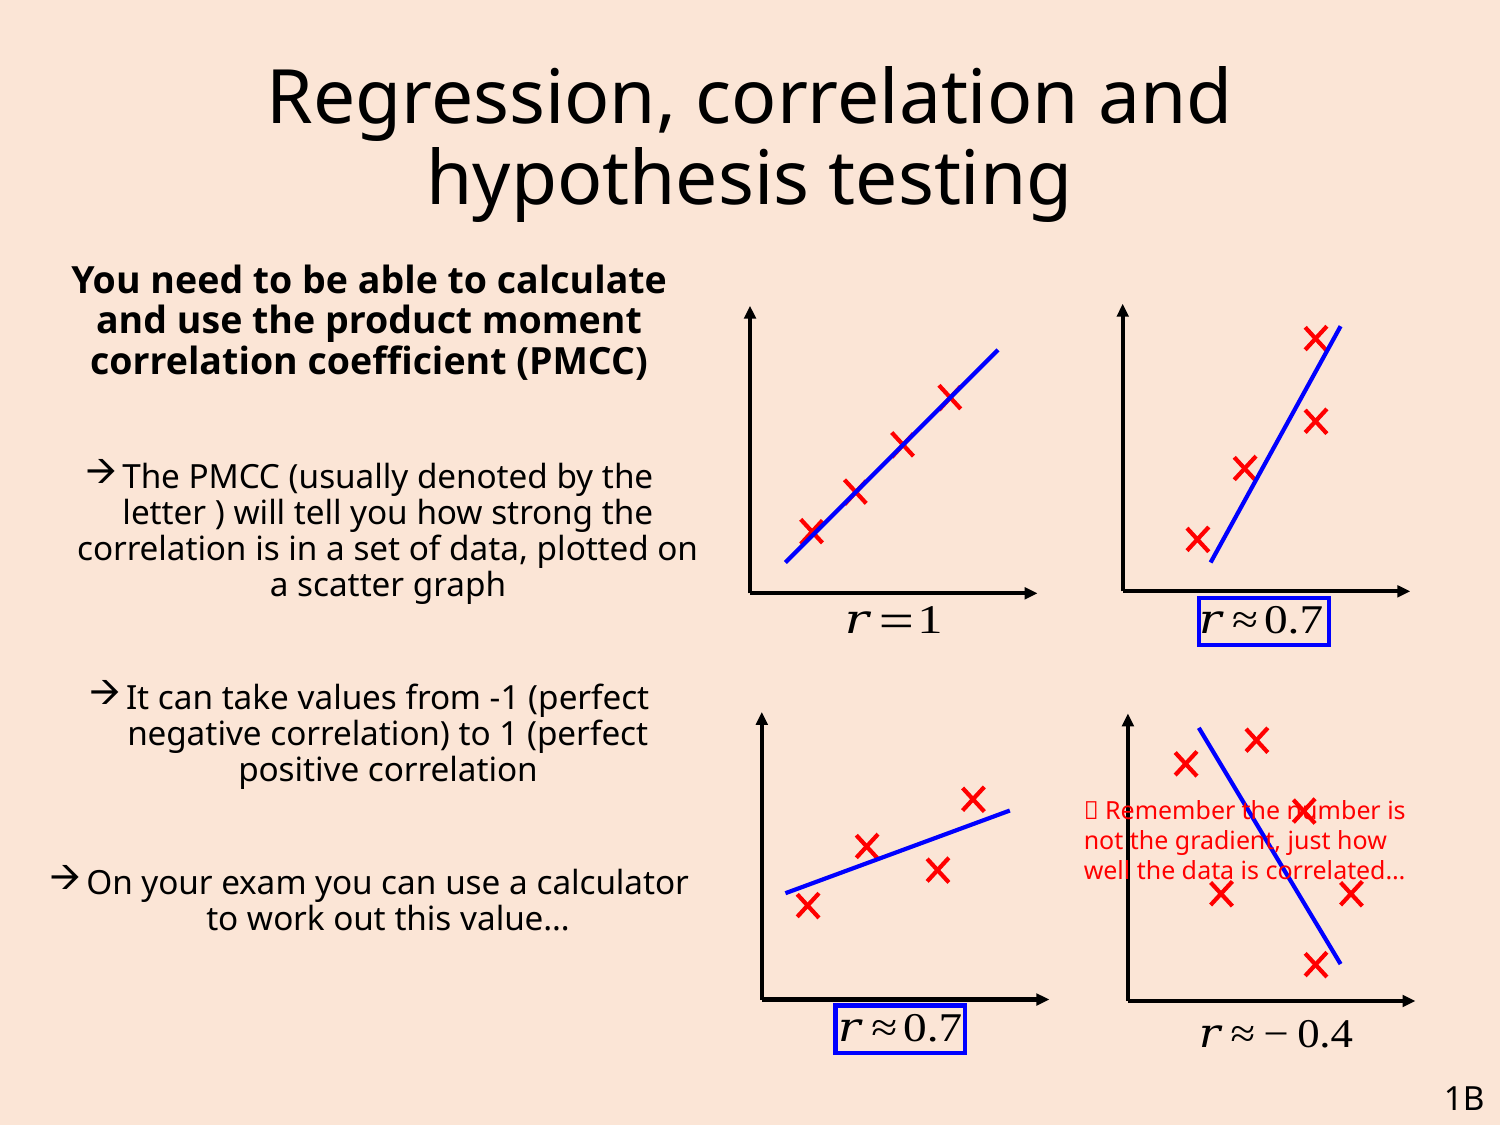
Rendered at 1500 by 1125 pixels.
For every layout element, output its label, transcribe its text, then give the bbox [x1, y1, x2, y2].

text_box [1305, 964, 1327, 977]
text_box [1341, 881, 1363, 907]
text_box  Remember the number is not the gradient, just how well the data is correlated… [1341, 786, 1447, 892]
text_box  Remember the number is not the gradient, just how well the data is correlated… [1129, 786, 1198, 892]
text_box [906, 1004, 966, 1054]
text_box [1175, 751, 1197, 777]
text_box [1267, 597, 1330, 646]
title Regression, correlation and hypothesis testing [103, 30, 1397, 249]
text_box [785, 810, 1010, 894]
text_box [1210, 326, 1341, 563]
text_box [834, 1004, 905, 1054]
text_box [797, 894, 819, 918]
text_box [1198, 597, 1266, 646]
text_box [1186, 526, 1209, 552]
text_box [962, 786, 985, 810]
text_box  Remember the number is not the gradient, just how well the data is correlated… [1068, 786, 1127, 892]
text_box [785, 349, 998, 563]
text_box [1198, 727, 1341, 964]
text_box 1B [1428, 1074, 1500, 1125]
